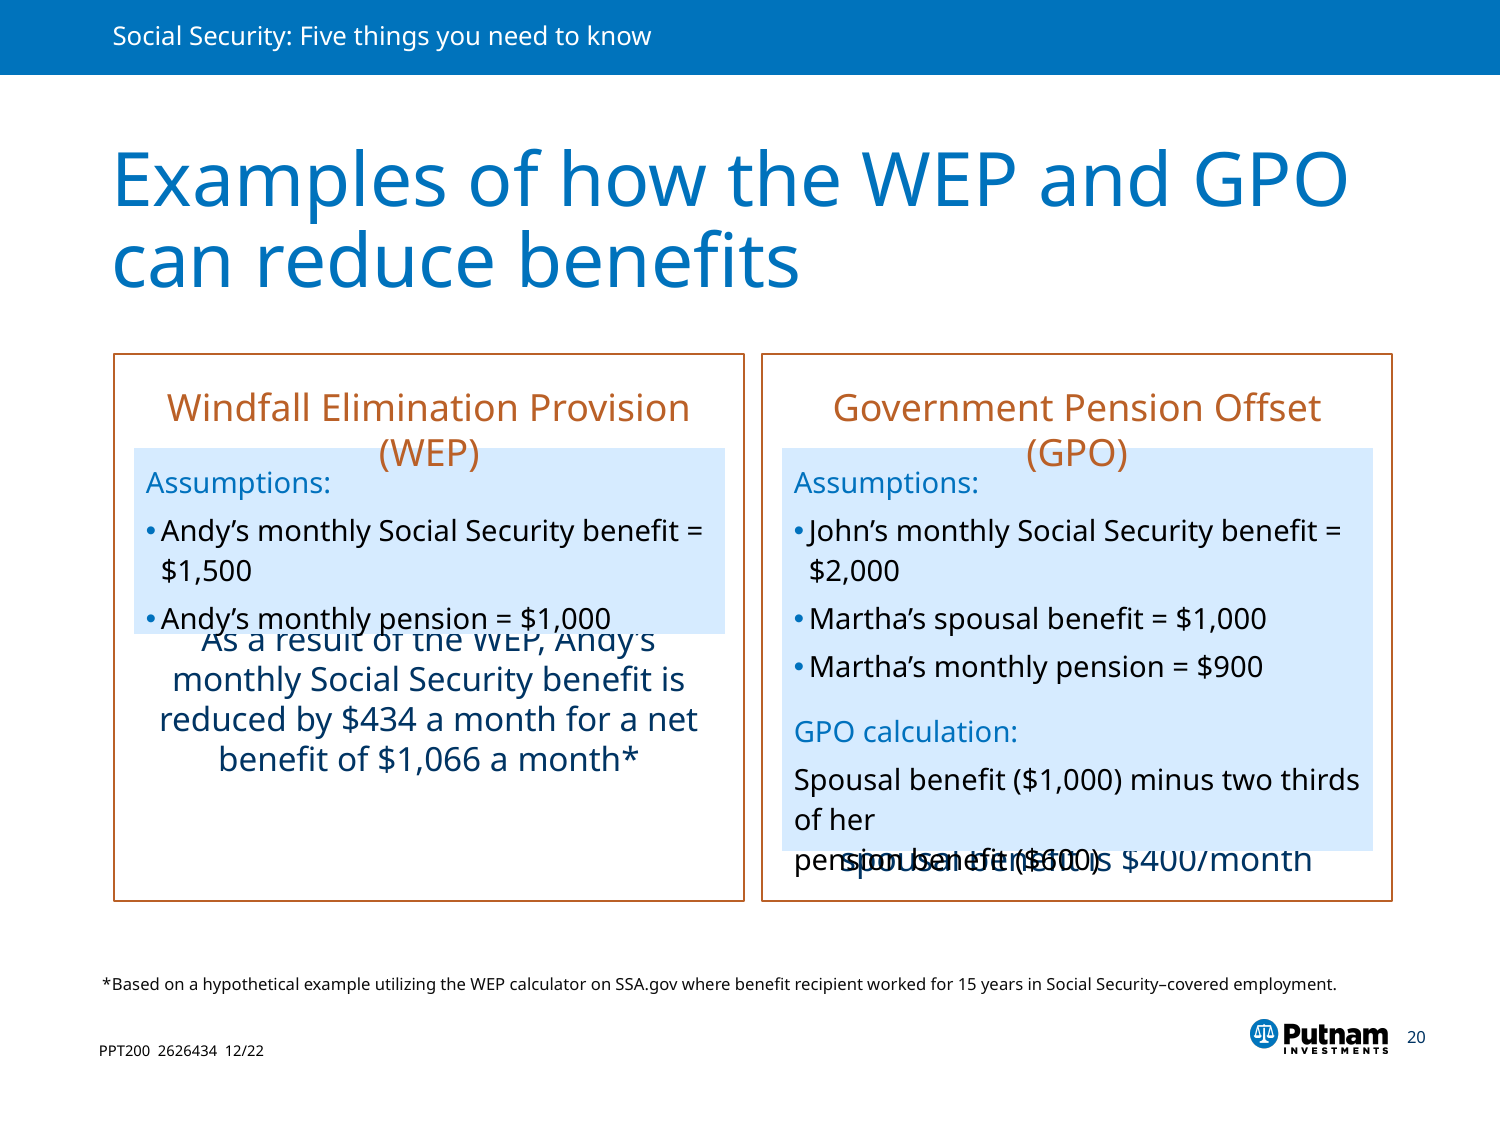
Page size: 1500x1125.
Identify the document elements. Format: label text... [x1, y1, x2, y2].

title Examples of how the WEP and GPO can reduce benefits [94, 266, 1388, 313]
picture [1250, 1019, 1388, 1054]
text_box Government Pension Offset (GPO) [762, 354, 1393, 901]
text_box Windfall Elimination Provision (WEP) [114, 354, 745, 901]
list * Based on a hypothetical example utilizing the WEP calculator on SSA.gov where benefit recipient worked for 15 years in Social Security–covered employment. [85, 969, 1379, 1003]
